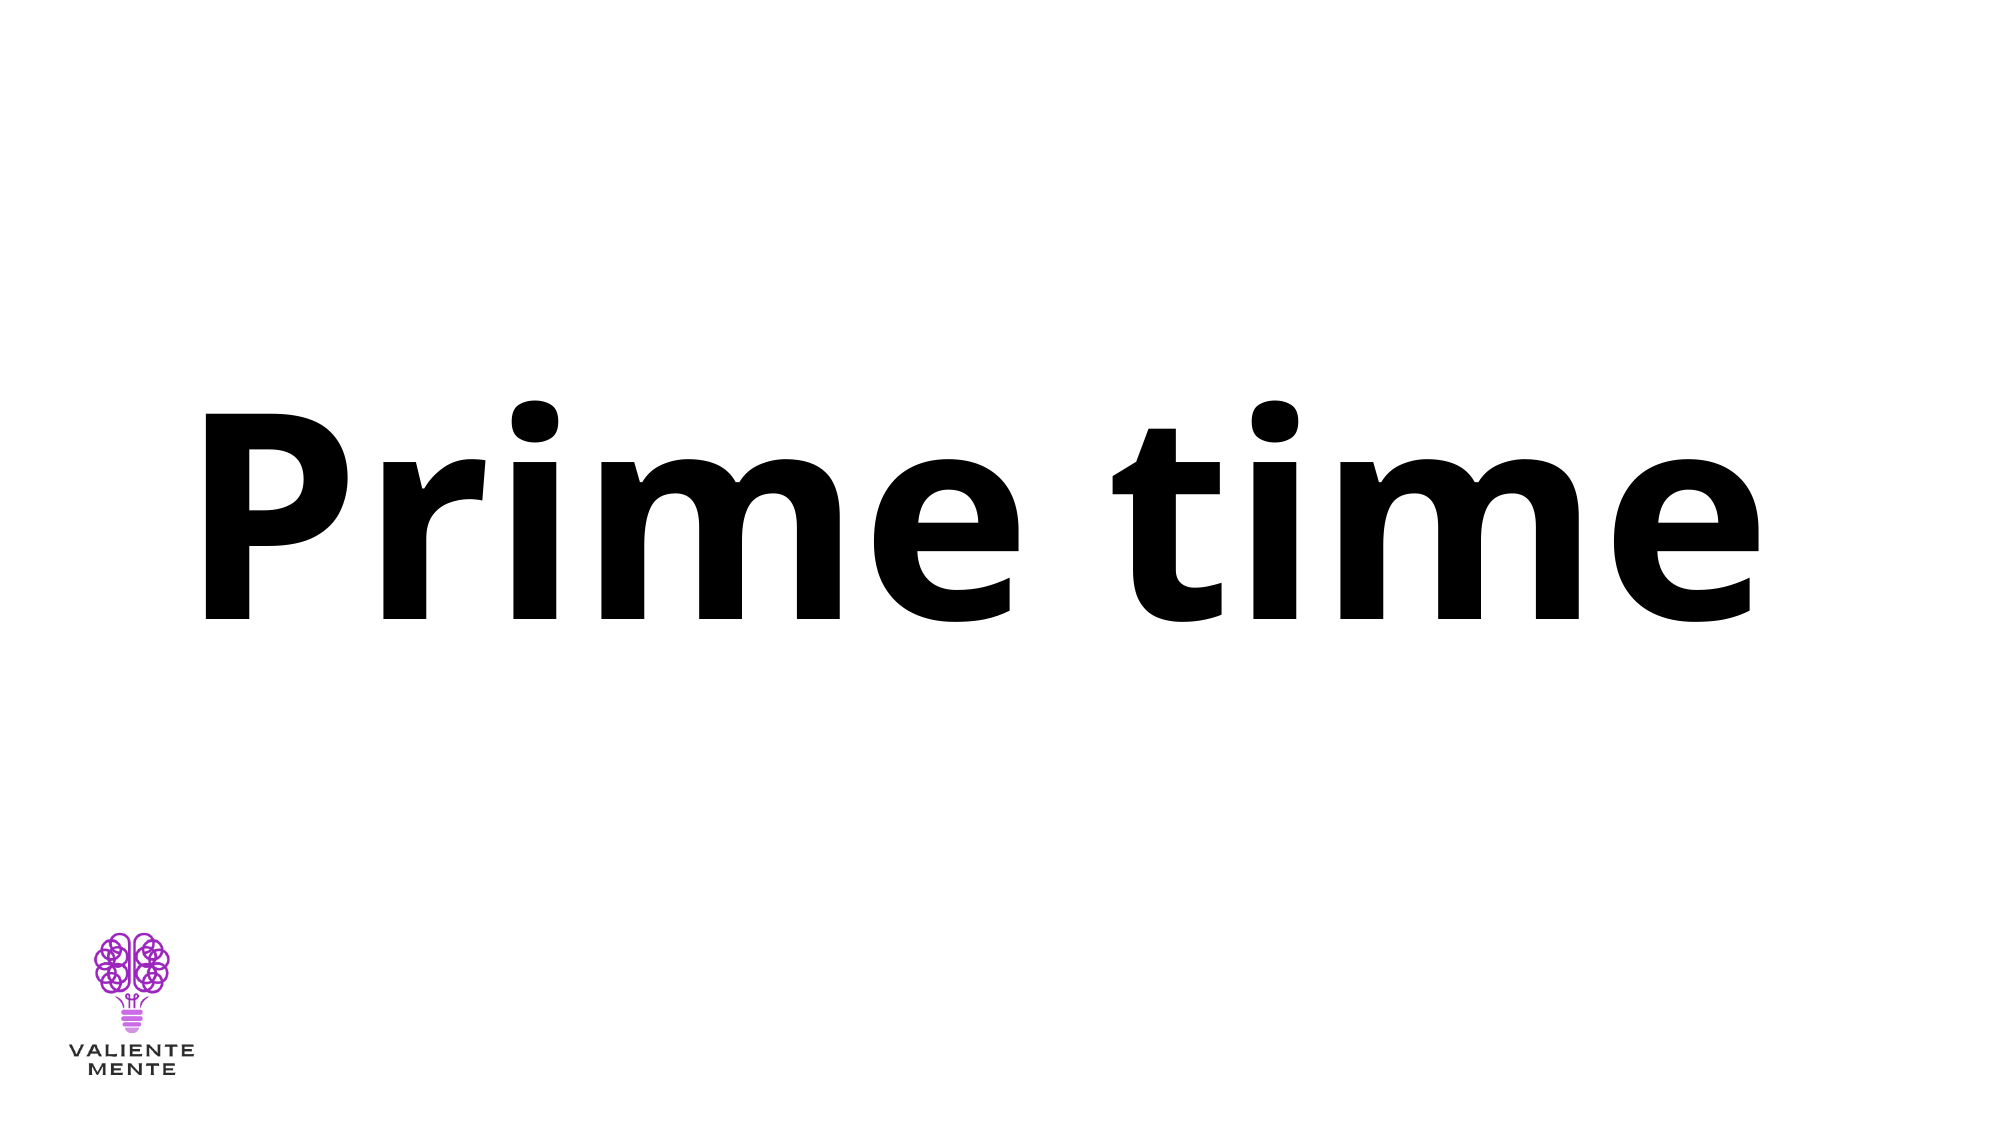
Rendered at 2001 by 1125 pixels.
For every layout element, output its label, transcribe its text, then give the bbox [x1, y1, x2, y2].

title Prime time [137, 59, 1863, 994]
picture [52, 920, 207, 1085]
